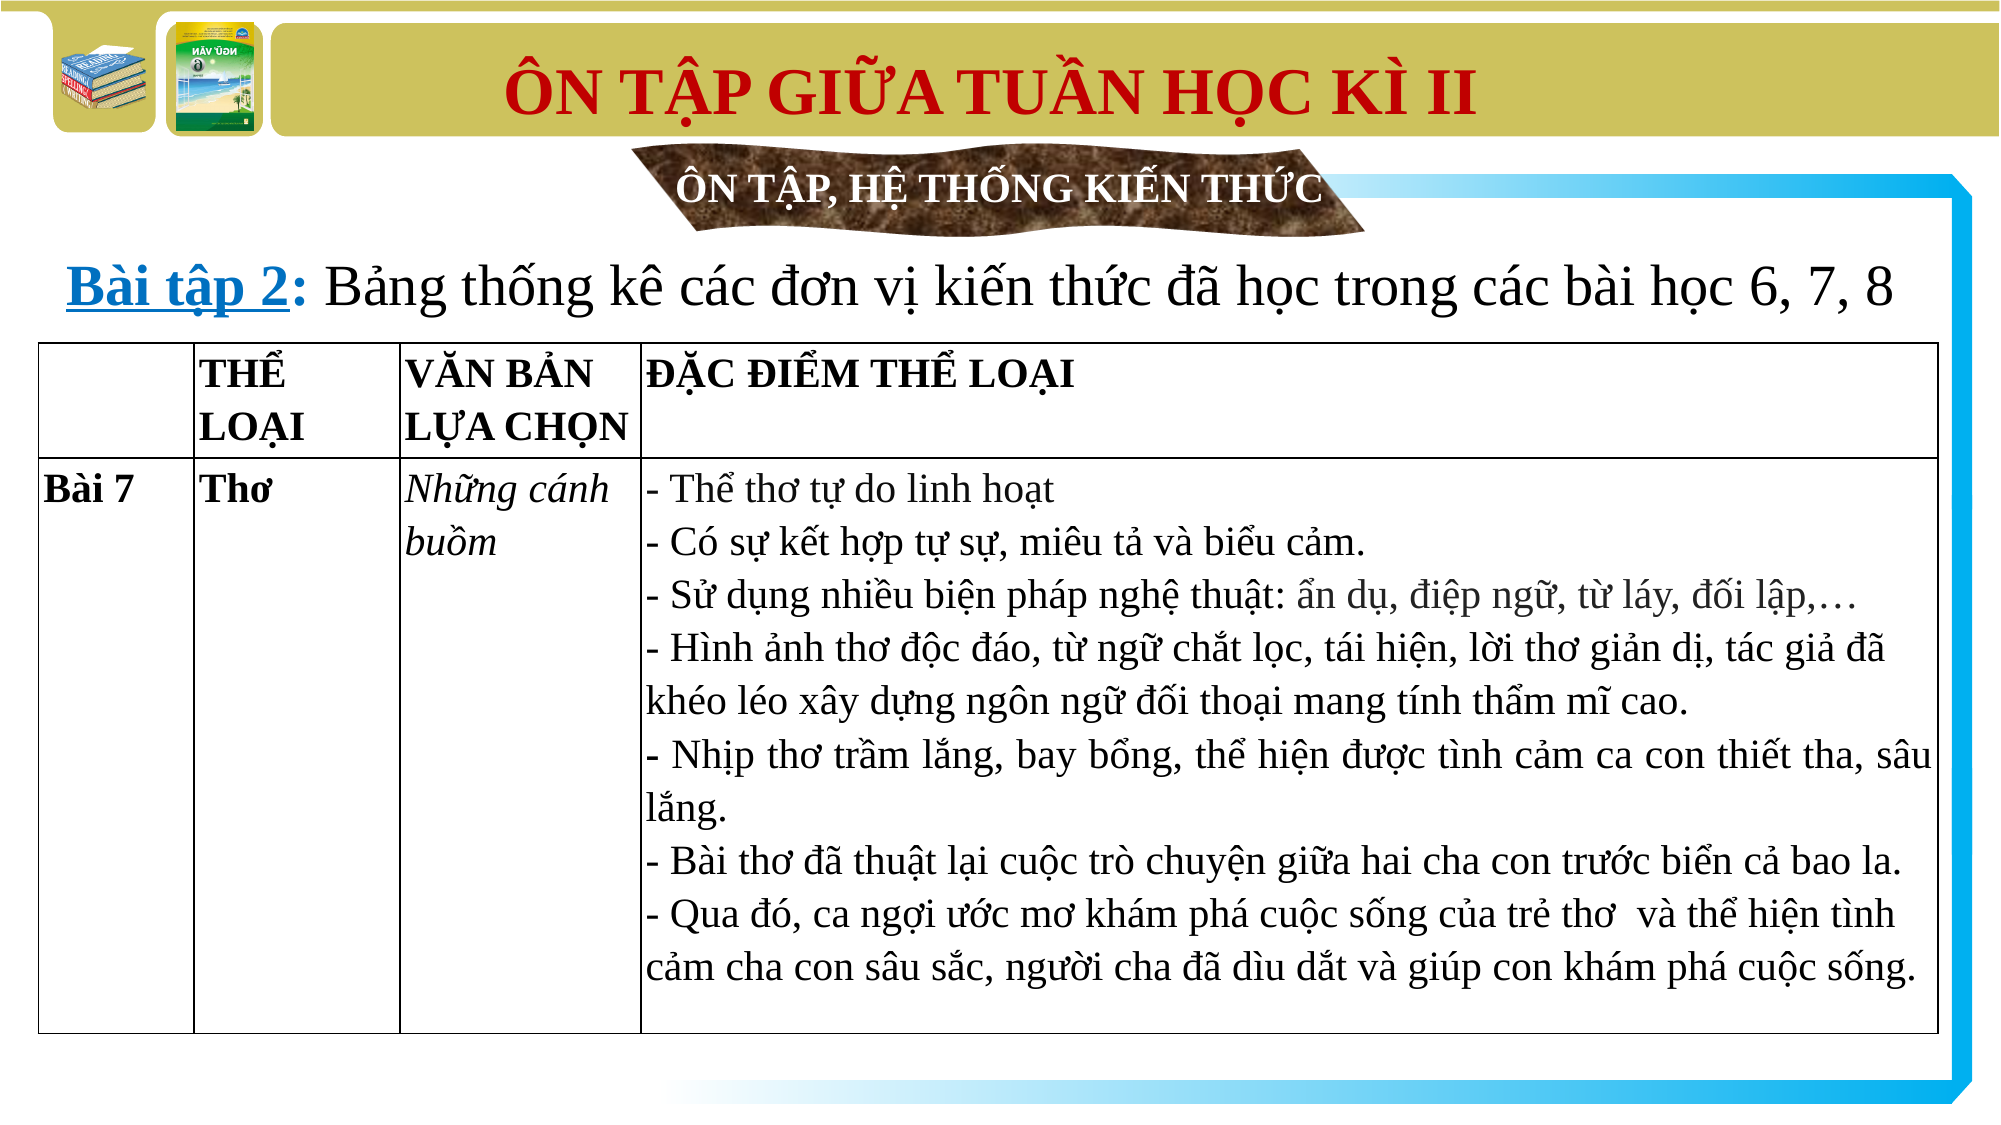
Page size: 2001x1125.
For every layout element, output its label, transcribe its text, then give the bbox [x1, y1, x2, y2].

text_box Bài tập 2: Bảng thống kê các đơn vị kiến thức đã học trong các bài học 6, 7, 8 [51, 239, 657, 325]
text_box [0, 0, 2000, 138]
table_cell Những cánh buồm [401, 459, 640, 1033]
table_header ĐẶC ĐIỂM THỂ LOẠI [642, 344, 657, 457]
table_header VĂN BẢN LỰA CHỌN [401, 344, 640, 457]
table_cell Bài 7 [39, 459, 193, 1033]
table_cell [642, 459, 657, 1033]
picture [51, 47, 156, 115]
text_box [657, 174, 1973, 1104]
table_header THỂ LOẠI [195, 344, 399, 457]
table_header [39, 344, 193, 457]
picture [631, 143, 1365, 237]
picture [176, 22, 254, 131]
table_cell Thơ [195, 459, 399, 1033]
